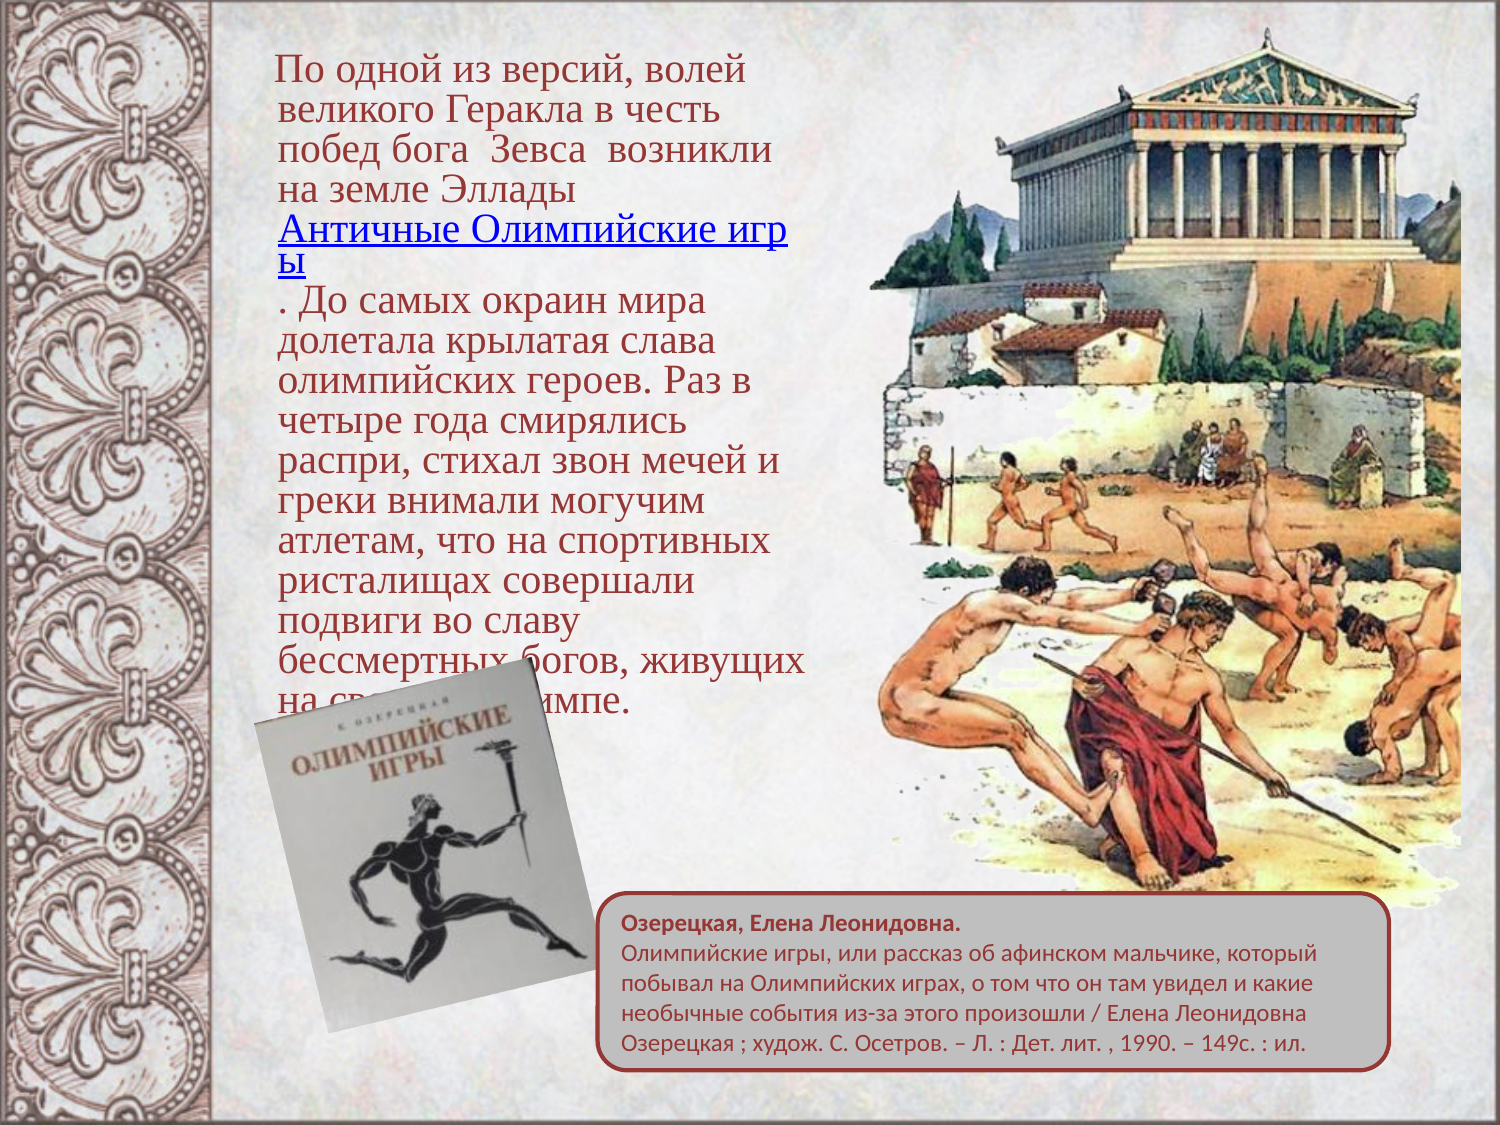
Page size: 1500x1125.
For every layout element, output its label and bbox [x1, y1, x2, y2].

list [867, 18, 1462, 941]
picture [0, 0, 1500, 1125]
